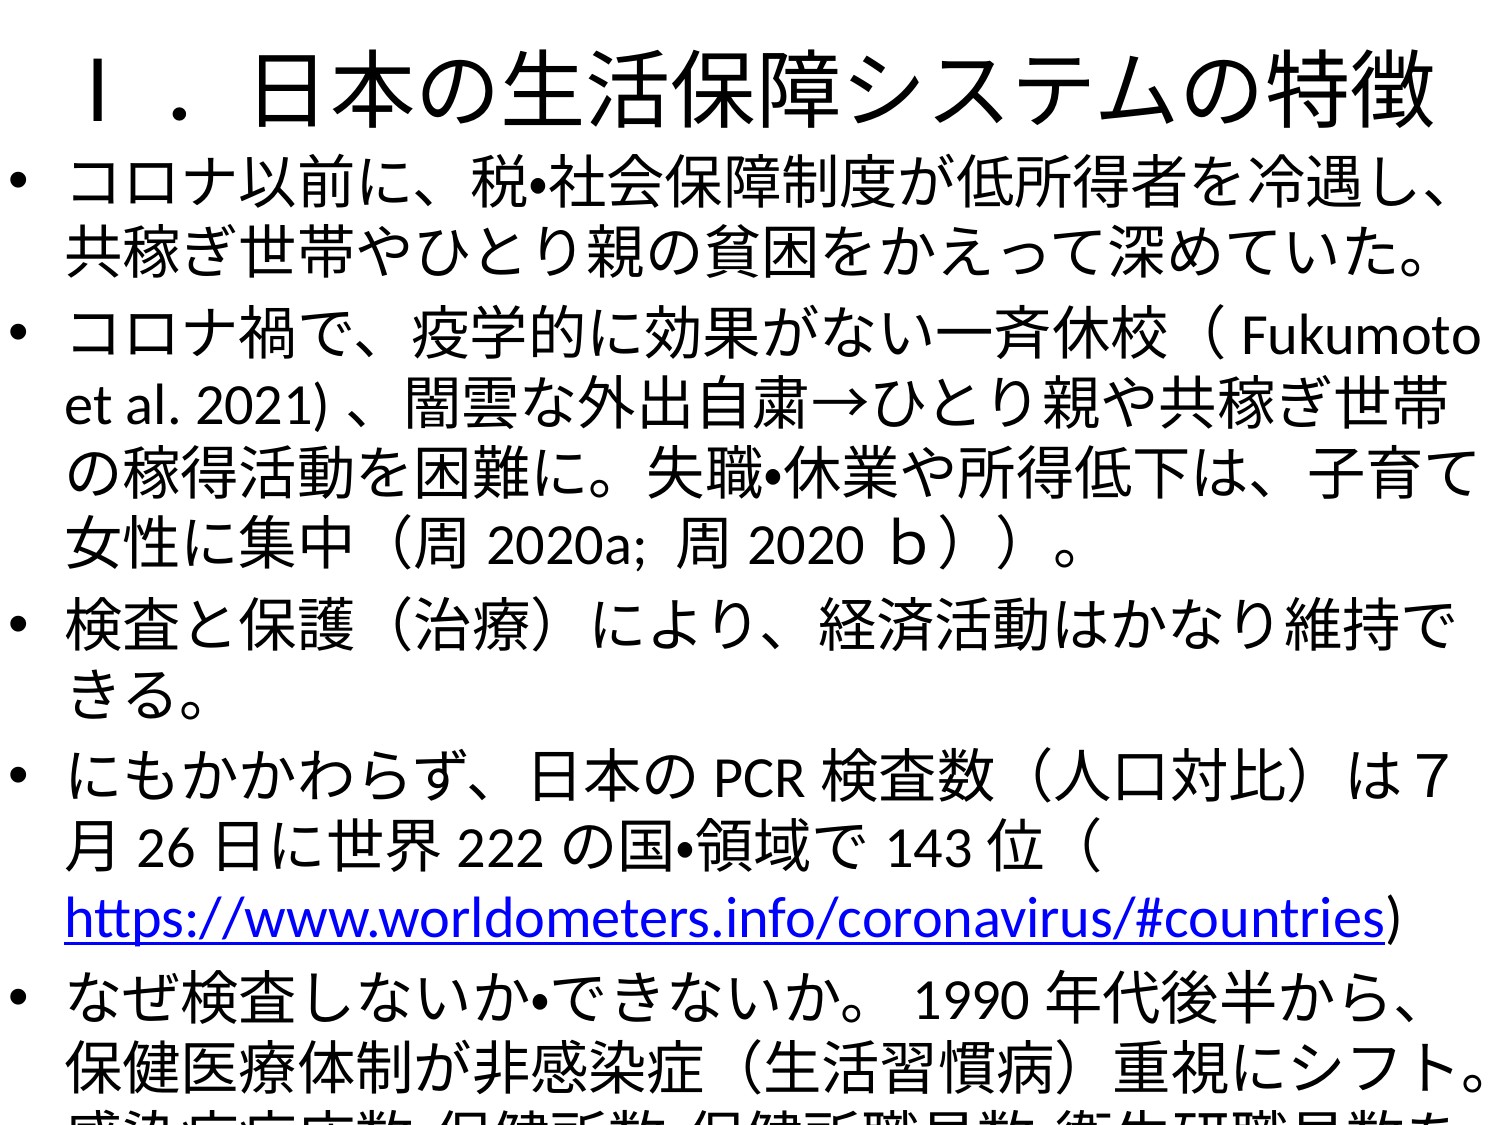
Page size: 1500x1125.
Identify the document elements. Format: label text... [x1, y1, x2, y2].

title Ⅰ．日本の生活保障システムの特徴 [36, 26, 1455, 137]
list コロナ以前に、税・社会保障制度が低所得者を冷遇し、共稼ぎ世帯やひとり親の貧困をかえって深めていた。 コロナ禍で、疫学的に効果がない一斉休校（Fukumoto et al. 2021)、闇雲な外出自粛→ひとり親や共稼ぎ世帯の稼得活動を困難に。失職・休業や所得低下は、子育て女性に集中（周2020a; 周2020ｂ））。 検査と保護（治療）により、経済活動はかなり維持できる。 にもかかわらず、日本のPCR検査数（人口対比）は７月26日に世界222の国・領域で143位（https://www.worldometers.info/coronavirus/#countries) なぜ検査しないか・できないか。1990年代後半から、保健医療体制が非感染症（生活習慣病）重視にシフト。感染症病床数・保健所数・保健所職員数・衛生研職員数を削減 [0, 137, 1500, 1052]
